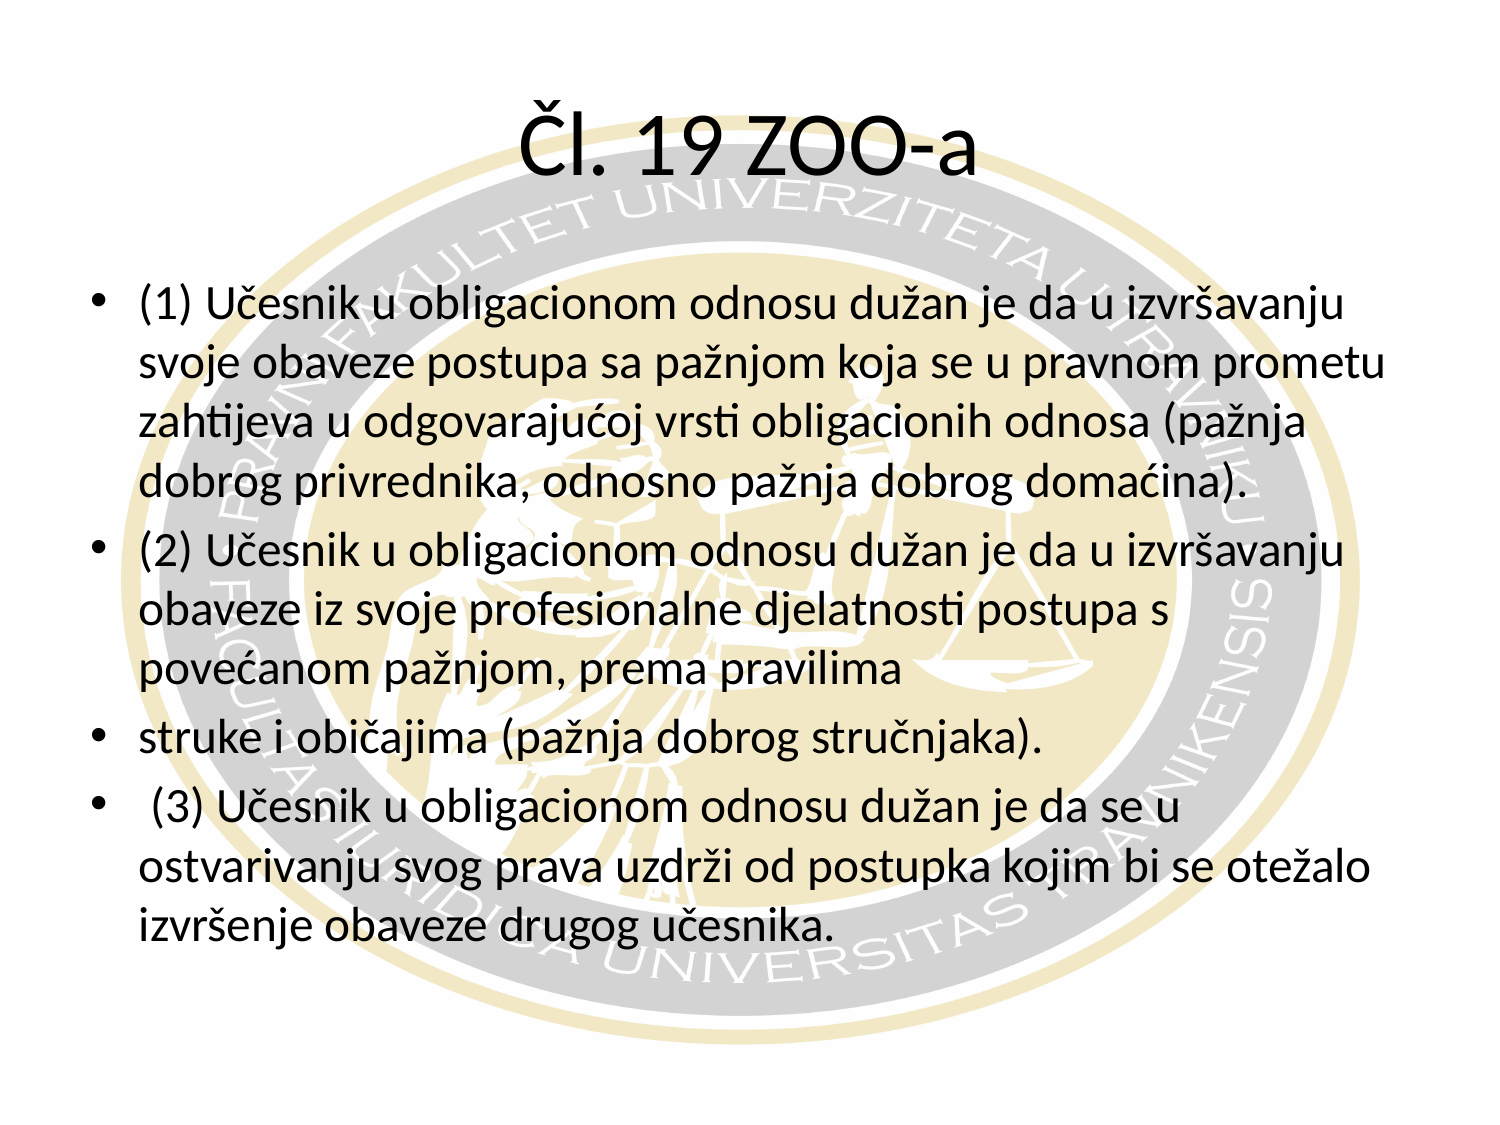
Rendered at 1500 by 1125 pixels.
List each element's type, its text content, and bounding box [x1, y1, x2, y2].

list (1) Učesnik u obligacionom odnosu dužan je da u izvršavanju svoje obaveze postupa sa pažnjom koja se u pravnom prometu zahtijeva u odgovarajućoj vrsti obligacionih odnosa (pažnja dobrog privrednika, odnosno pažnja dobrog domaćina). (2) Učesnik u obligacionom odnosu dužan je da u izvršavanju obaveze iz svoje profesionalne djelatnosti postupa s povećanom pažnjom, prema pravilima struke i običajima (pažnja dobrog stručnjaka). (3) Učesnik u obligacionom odnosu dužan je da se u ostvarivanju svog prava uzdrži od postupka kojim bi se otežalo izvršenje obaveze drugog učesnika. [75, 262, 1425, 1005]
title Čl. 19 ZOO-a [75, 45, 1425, 233]
